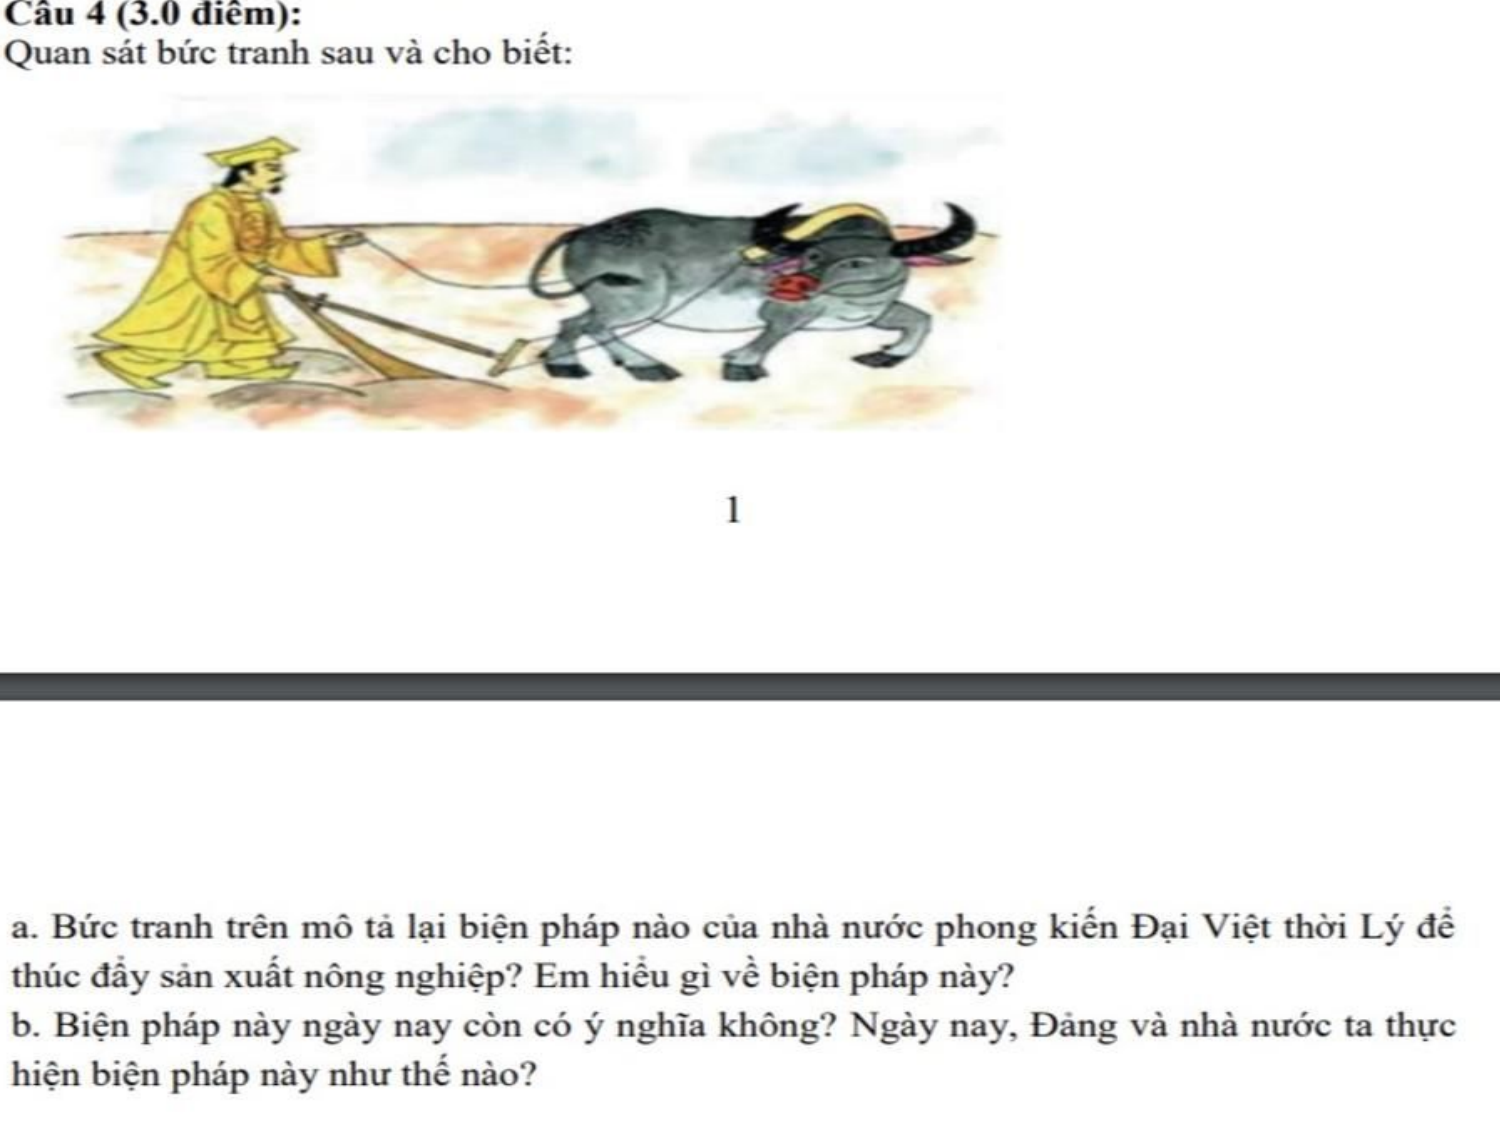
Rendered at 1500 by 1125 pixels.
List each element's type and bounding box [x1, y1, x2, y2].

list [0, 0, 1500, 1125]
